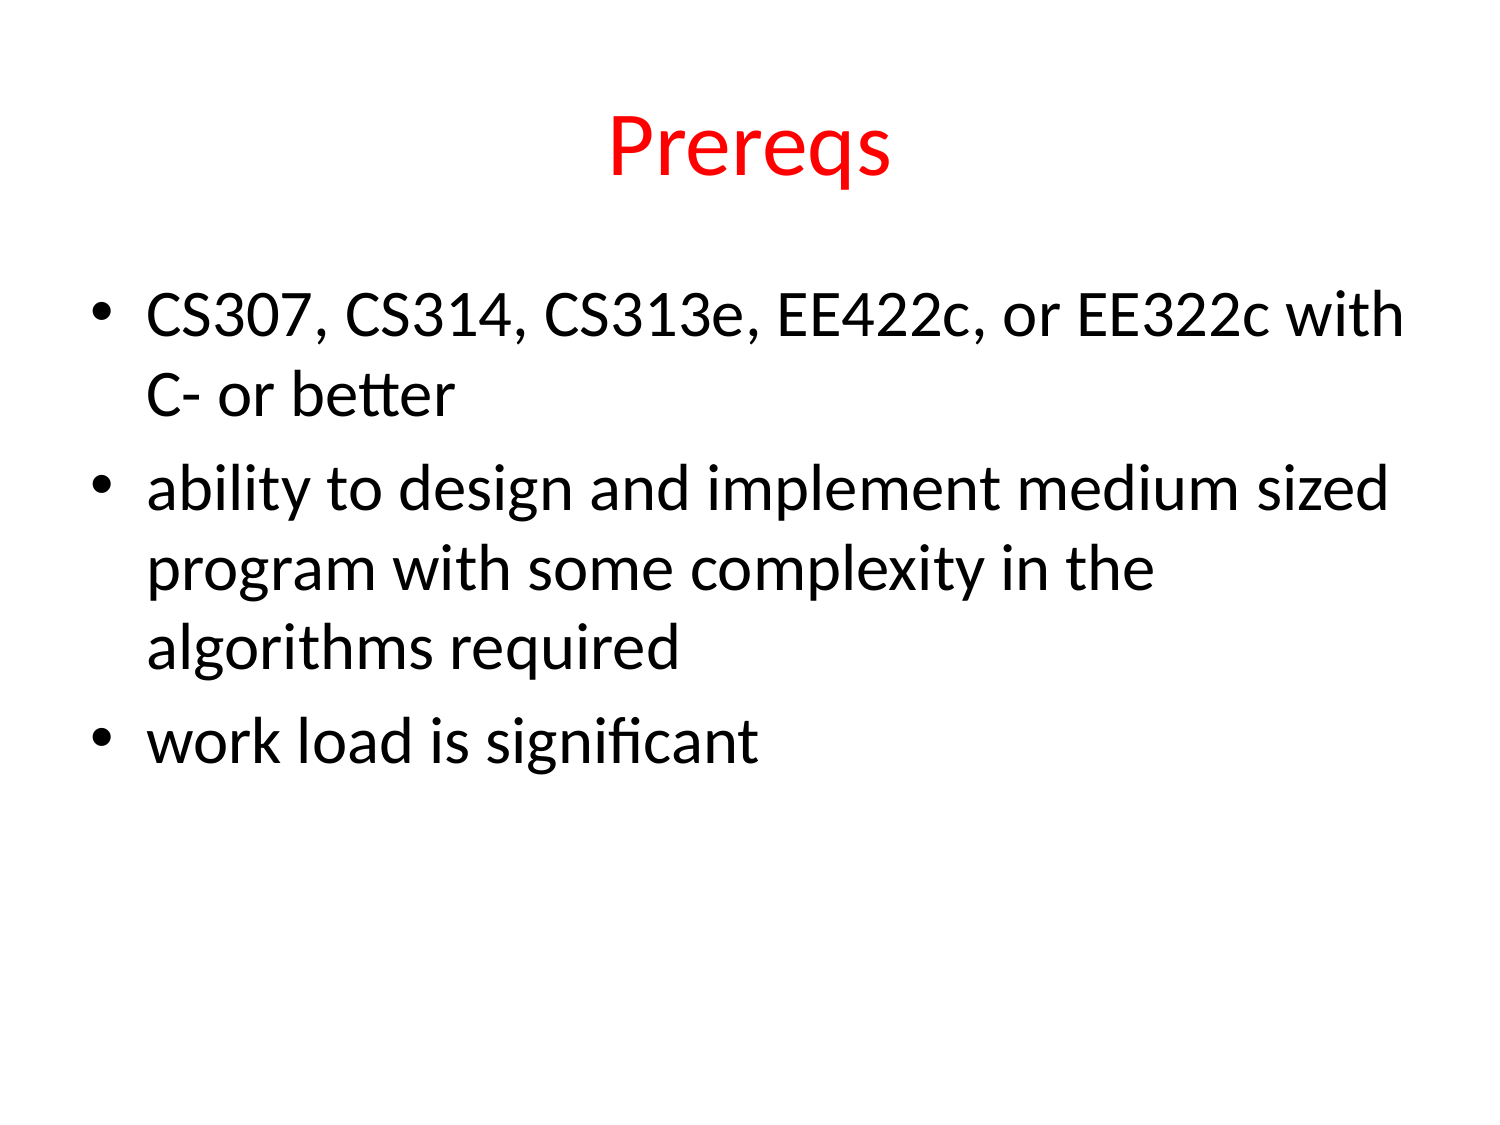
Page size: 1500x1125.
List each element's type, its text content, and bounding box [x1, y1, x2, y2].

title Prereqs [75, 45, 1425, 233]
list CS307, CS314, CS313e, EE422c, or EE322c with C- or better ability to design and implement medium sized program with some complexity in the algorithms required work load is significant [75, 262, 1425, 1005]
